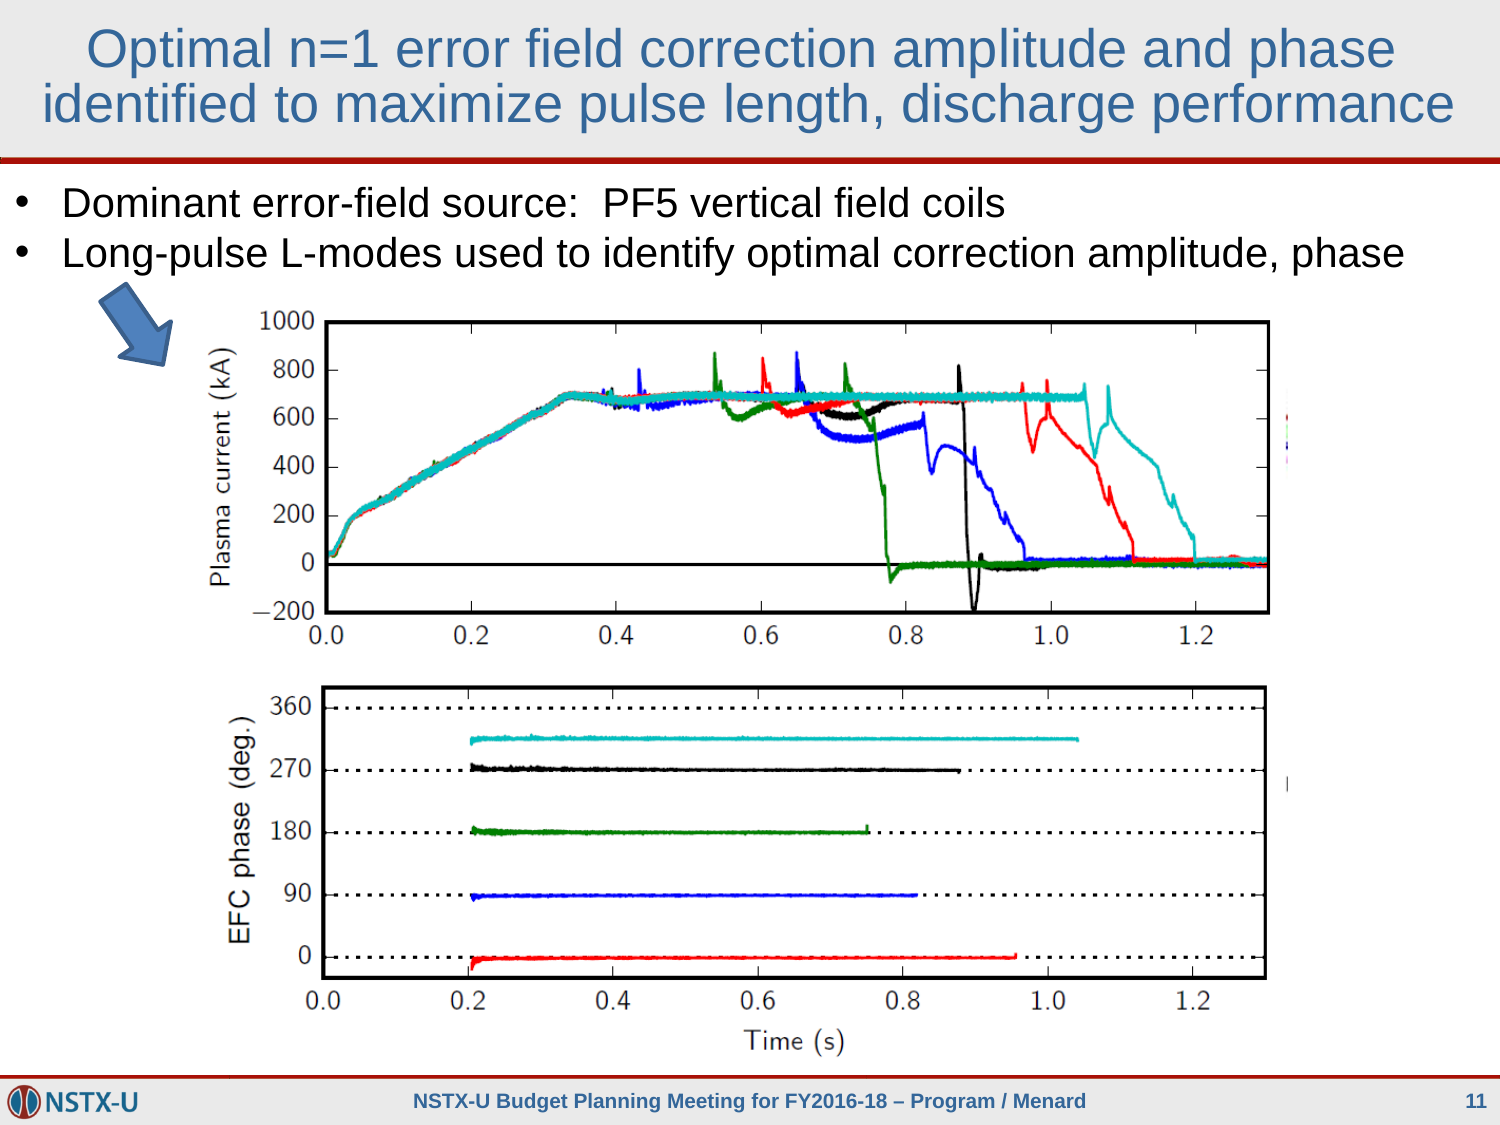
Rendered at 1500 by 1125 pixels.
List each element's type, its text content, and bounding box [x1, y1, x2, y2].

title Optimal n=1 error field correction amplitude and phase identified to maximize pulse length, discharge performance [0, 0, 1500, 158]
picture [0, 158, 1500, 164]
picture [0, 1075, 1500, 1125]
text_box Dominant error-field source: PF5 vertical field coils Long-pulse L-modes used to identify optimal correction amplitude, phase [0, 168, 1500, 284]
picture [199, 299, 1288, 1074]
text_box [98, 281, 173, 367]
